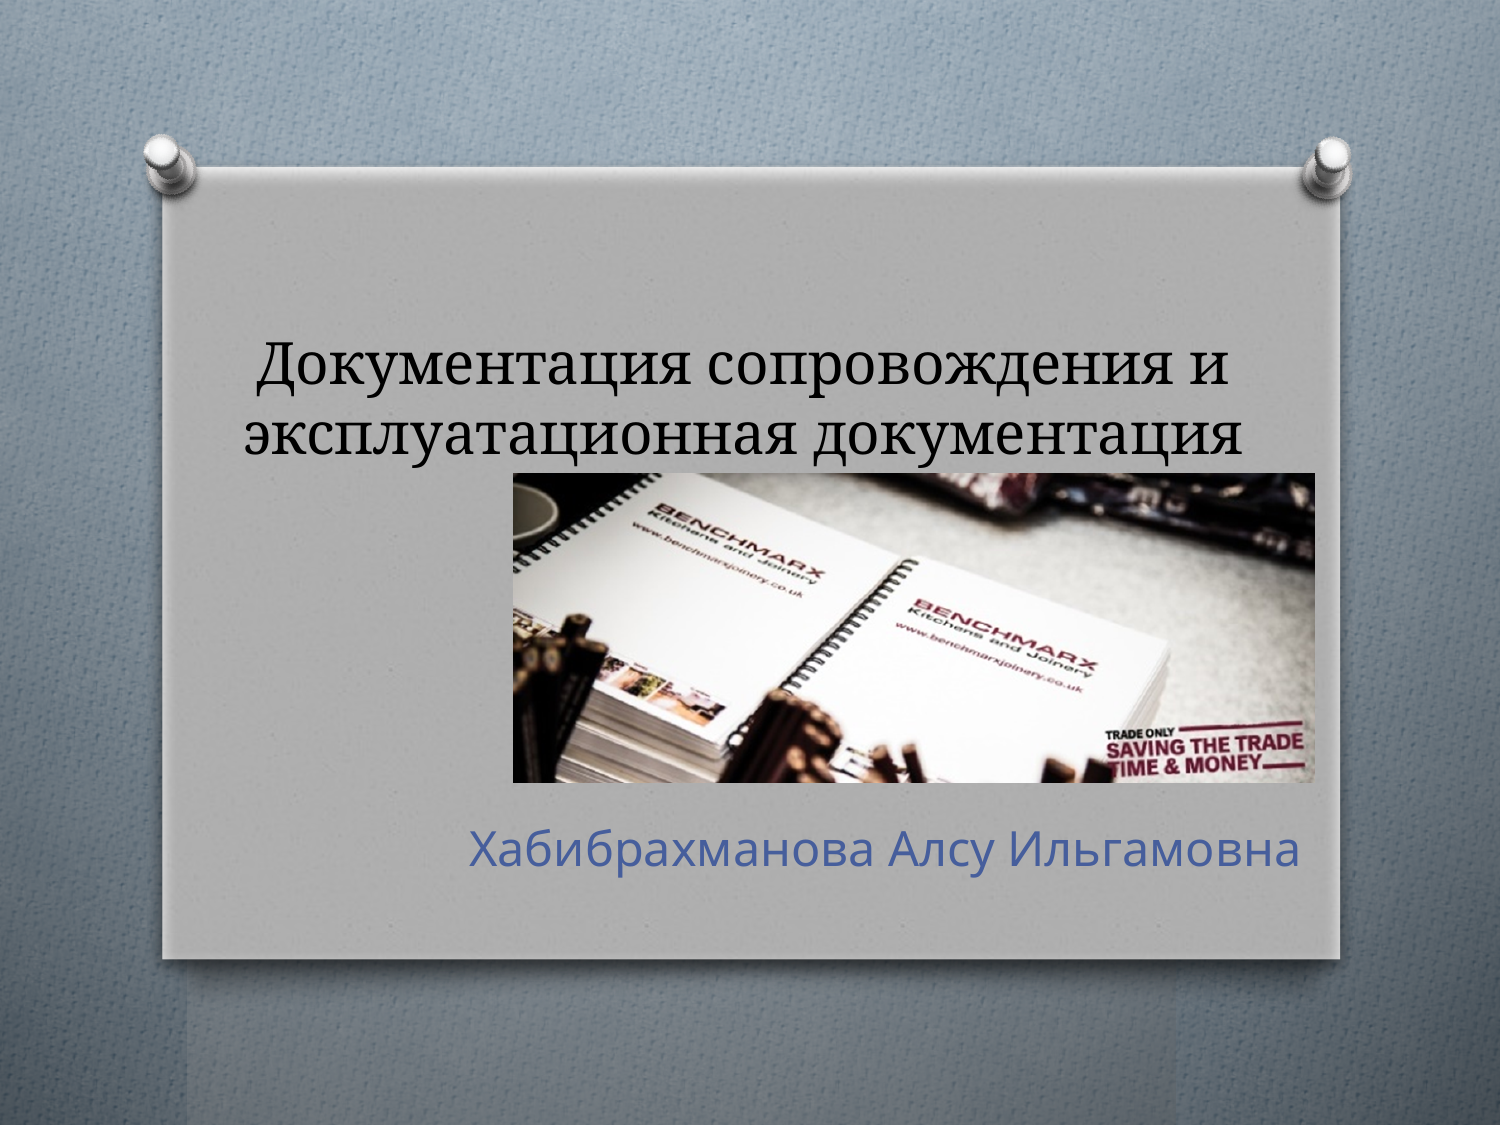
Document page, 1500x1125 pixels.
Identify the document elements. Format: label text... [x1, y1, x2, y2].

subtitle Хабибрахманова Алсу Ильгамовна [442, 810, 1329, 941]
picture [1274, 109, 1396, 230]
title Документация сопровождения и эксплуатационная документация [171, 308, 1315, 474]
picture [513, 473, 1315, 784]
picture [112, 100, 235, 224]
